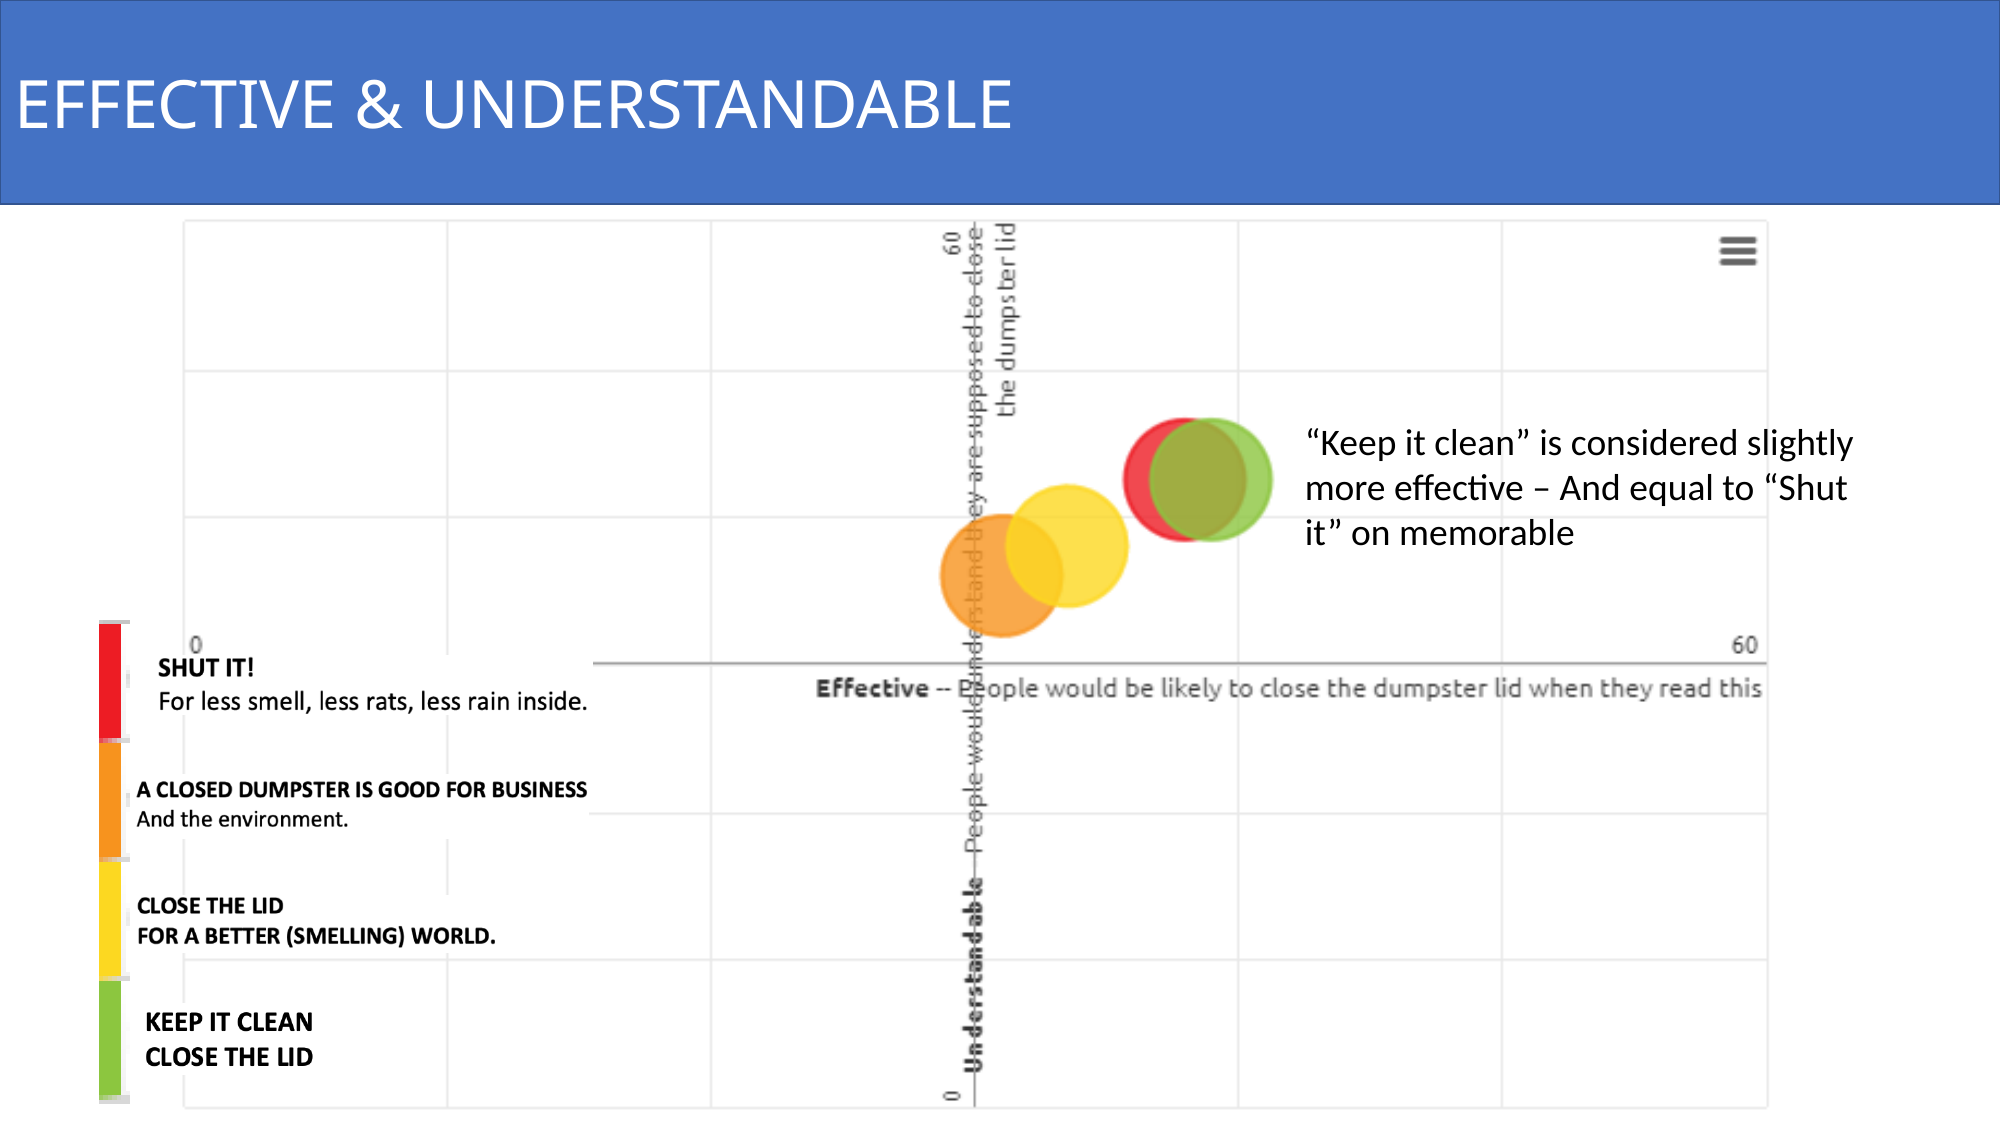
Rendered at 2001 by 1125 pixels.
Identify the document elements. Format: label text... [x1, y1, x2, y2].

picture [98, 207, 1789, 1125]
text_box EFFECTIVE & UNDERSTANDABLE [0, 0, 2000, 205]
text_box “Keep it clean” is considered slightly more effective – And equal to “Shut it” on memorable [1789, 410, 1875, 561]
